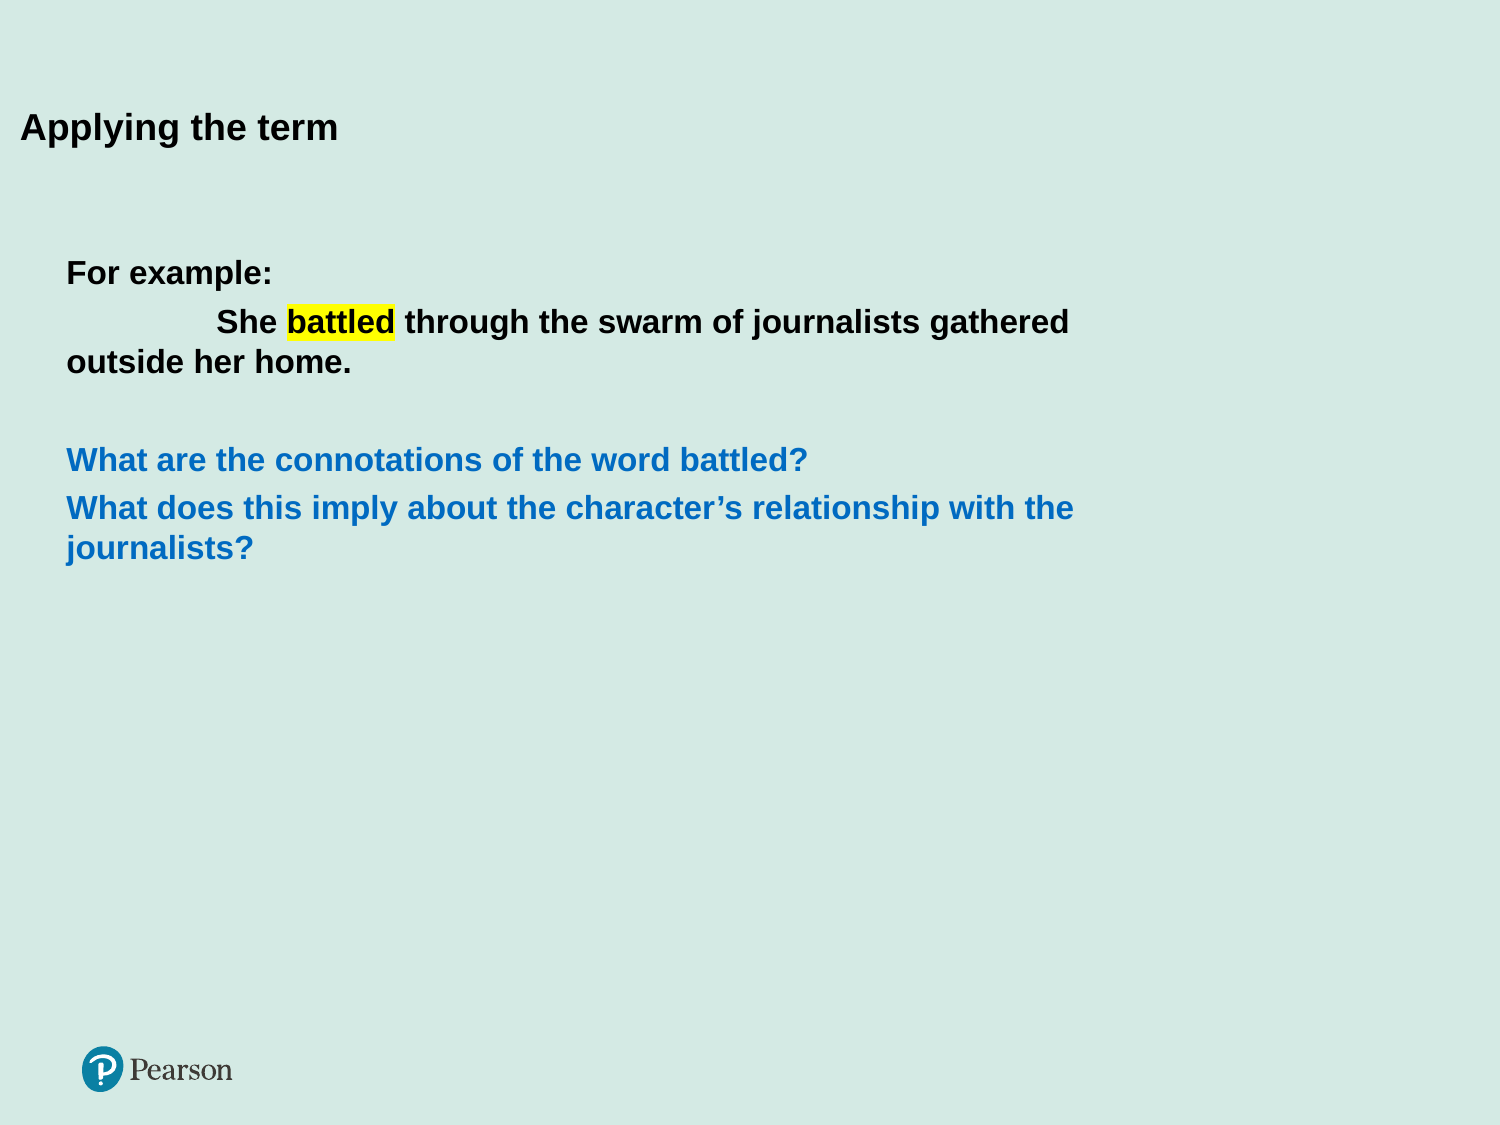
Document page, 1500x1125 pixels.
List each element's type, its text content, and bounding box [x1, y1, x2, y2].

title Applying the term [19, 64, 1481, 206]
list For example: She battled through the swarm of journalists gathered outside her home. What are the connotations of the word battled? What does this imply about the character’s relationship with the journalists? [66, 251, 1131, 874]
